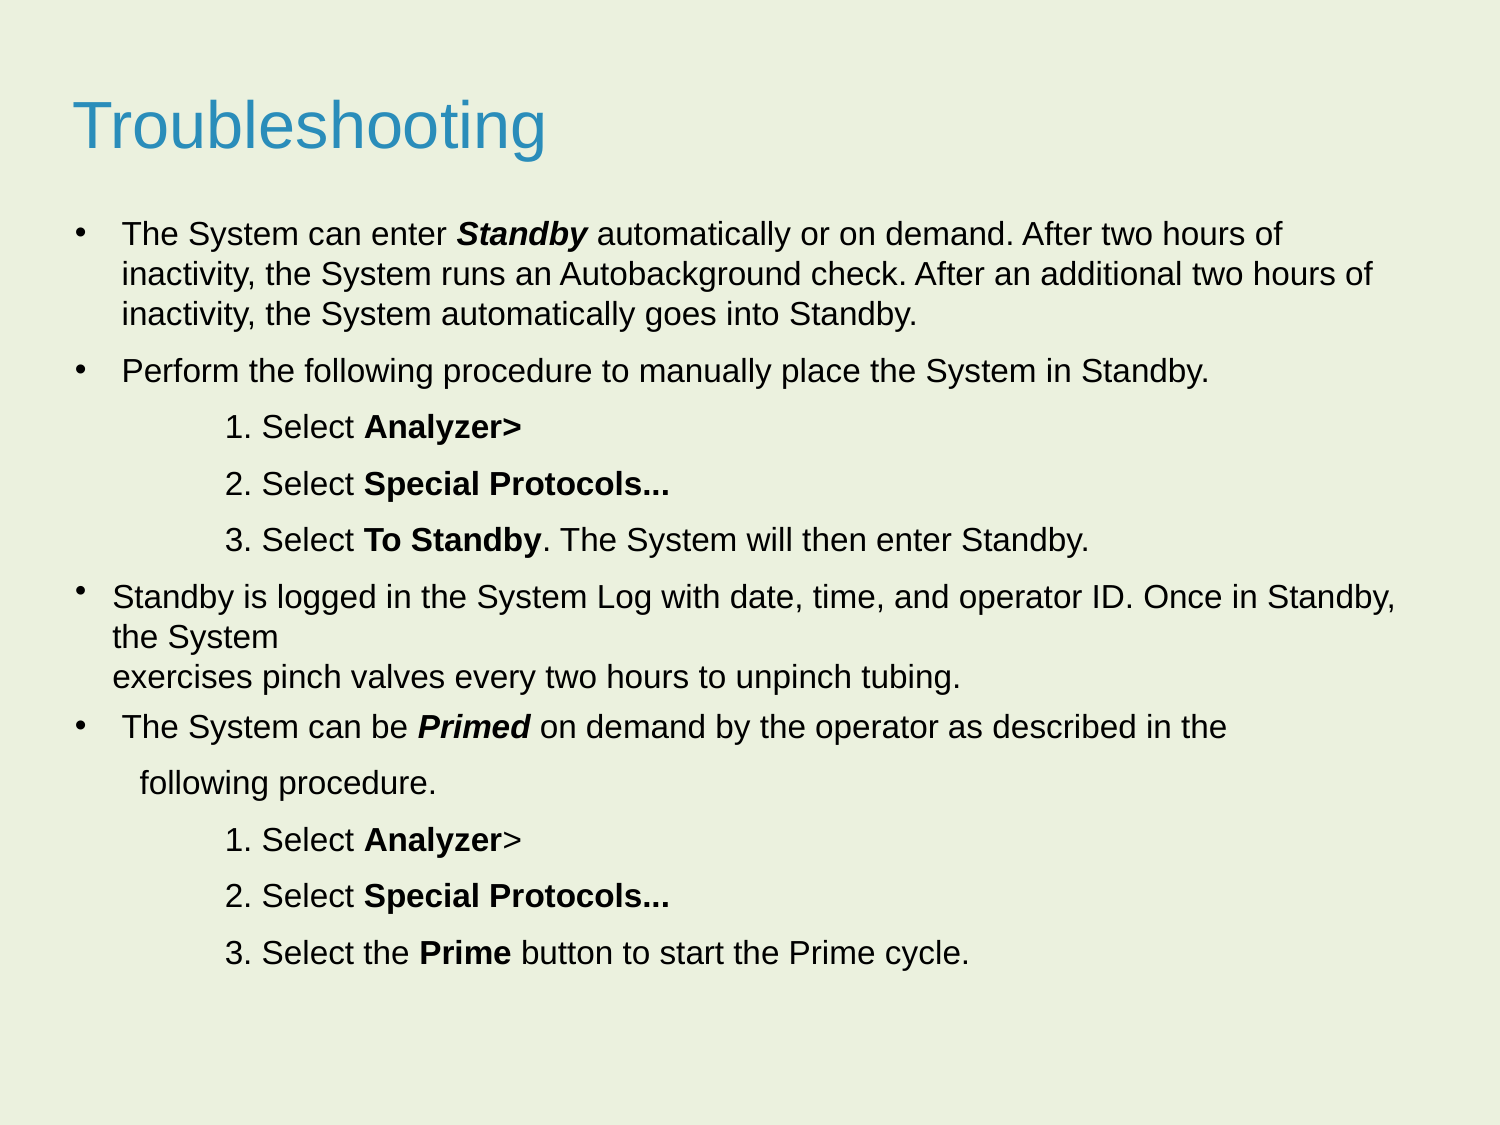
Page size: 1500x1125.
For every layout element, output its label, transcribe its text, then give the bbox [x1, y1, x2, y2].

text_box Troubleshooting [72, 10, 1426, 163]
text_box The System can enter Standby automatically or on demand. After two hours of inactivity, the System runs an Autobackground check. After an additional two hours of inactivity, the System automatically goes into Standby. Perform the following procedure to manually place the System in Standby. 1. Select Analyzer> 2. Select Special Protocols... 3. Select To Standby. The System will then enter Standby. Standby is logged in the System Log with date, time, and operator ID. Once in Standby, the System exercises pinch valves every two hours to unpinch tubing. The System can be Primed on demand by the operator as described in the following procedure. 1. Select Analyzer> 2. Select Special Protocols... 3. Select the Prime button to start the Prime cycle. [74, 212, 1400, 1013]
